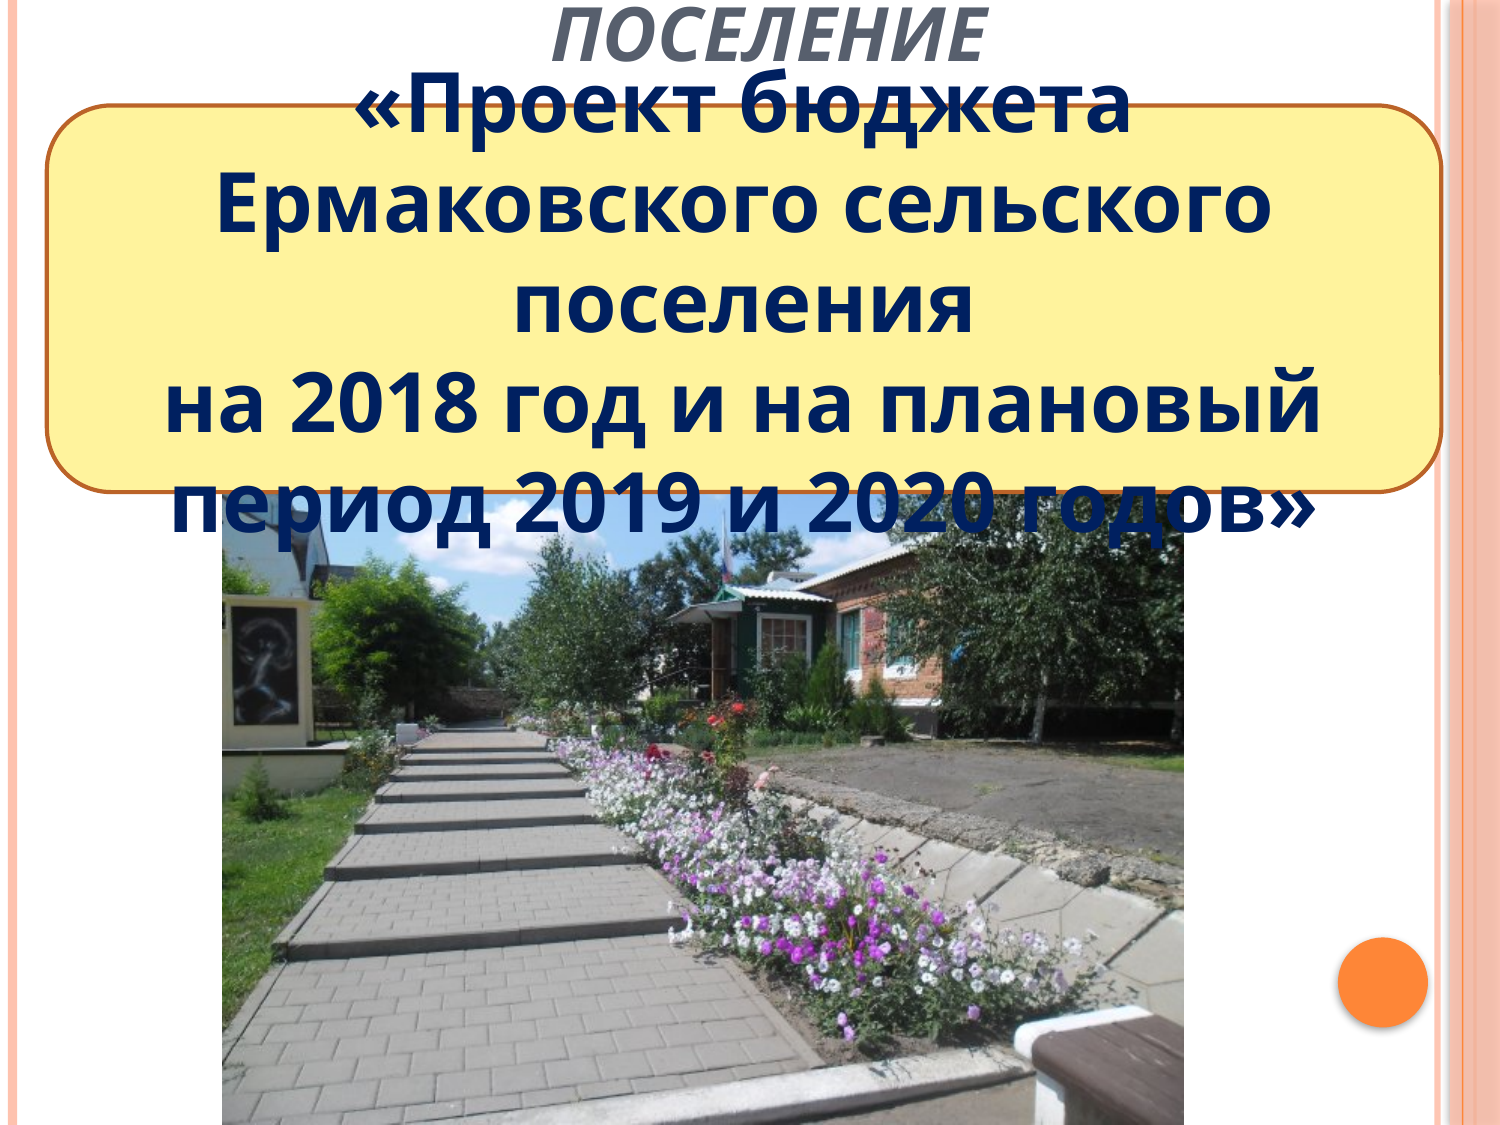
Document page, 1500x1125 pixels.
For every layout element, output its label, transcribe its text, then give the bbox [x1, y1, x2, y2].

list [222, 403, 1184, 1125]
title Ермаковское сельское поселение [93, 23, 1444, 84]
text_box «Проект бюджета Ермаковского сельского поселения на 2018 год и на плановый период 2019 и 2020 годов» [44, 103, 1444, 495]
